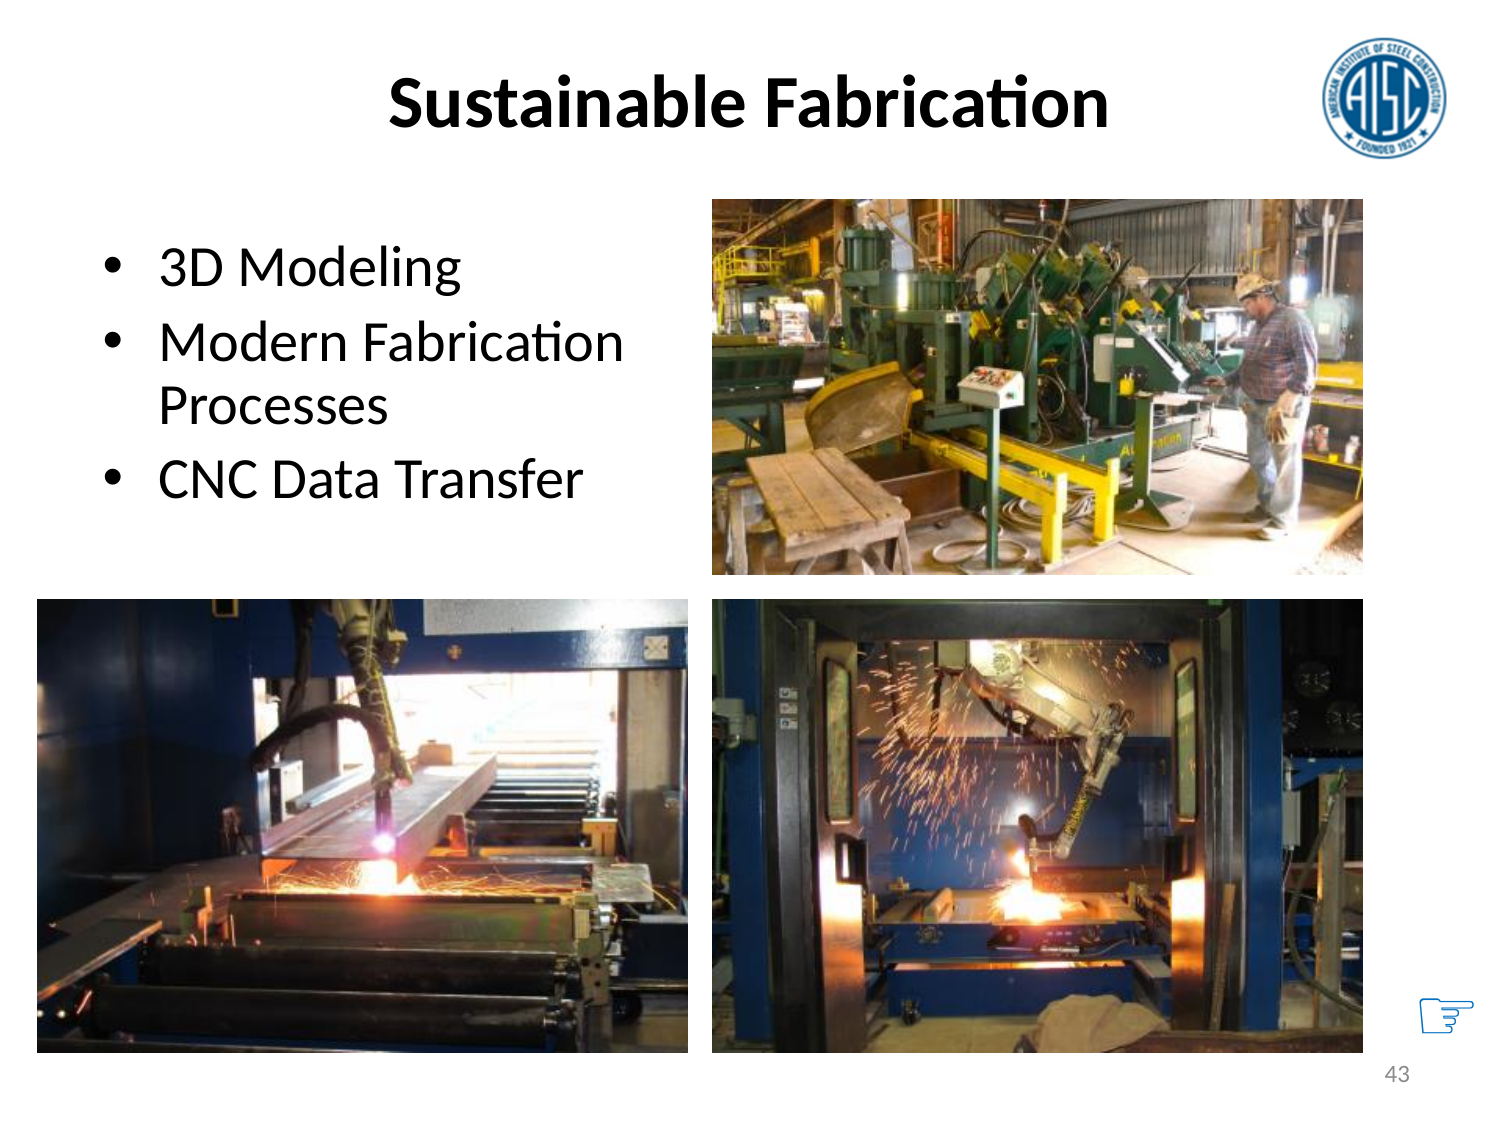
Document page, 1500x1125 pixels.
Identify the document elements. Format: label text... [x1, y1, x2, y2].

text_box ☞ [1398, 959, 1496, 1065]
slide_number 43 [1074, 1042, 1425, 1103]
picture [712, 599, 1363, 1053]
title Sustainable Fabrication [0, 3, 1500, 192]
picture [712, 198, 1363, 576]
picture [37, 599, 688, 1053]
list 3D Modeling Modern Fabrication Processes CNC Data Transfer [87, 228, 707, 545]
